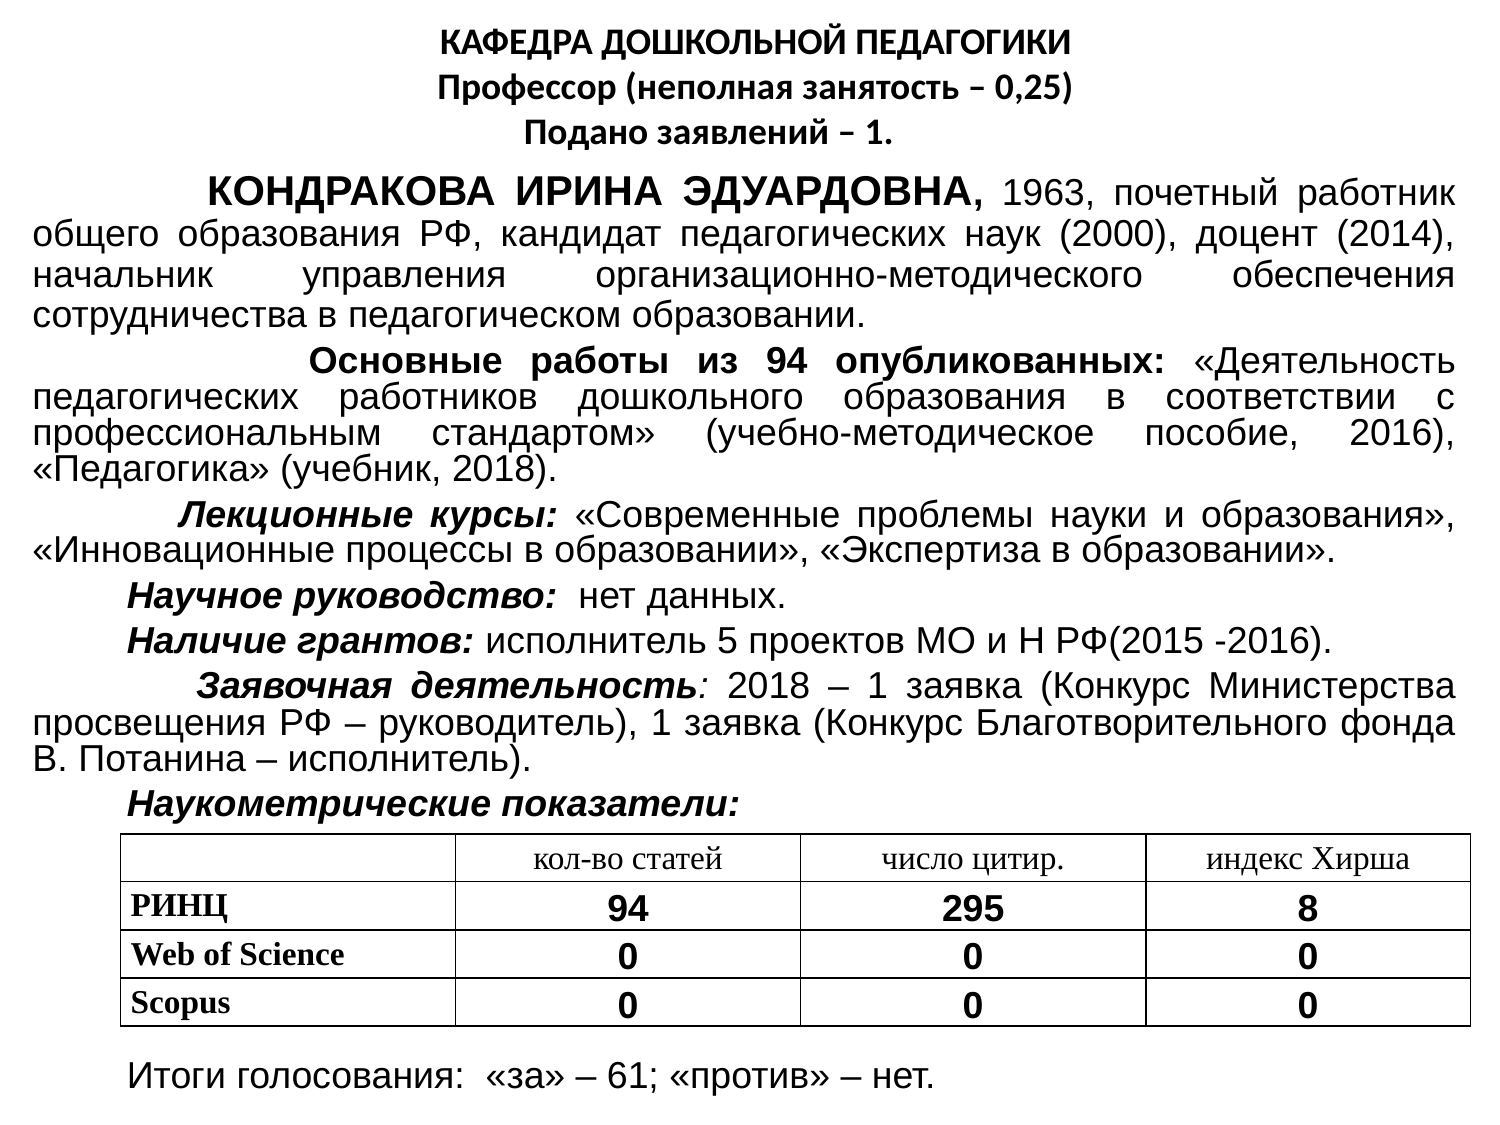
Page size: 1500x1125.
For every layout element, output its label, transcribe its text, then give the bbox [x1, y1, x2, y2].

table_cell 0 [456, 979, 800, 1025]
table_cell Scopus [121, 979, 455, 1025]
table_header кол-во статей [456, 835, 800, 881]
table_cell 0 [456, 931, 800, 977]
table_cell 295 [801, 882, 1145, 929]
table_cell 0 [1147, 931, 1470, 977]
table_header число цитир. [801, 835, 1145, 881]
text_box КОНДРАКОВА ИРИНА ЭДУАРДОВНА, 1963, почетный работник общего образования РФ, кандидат педагогических наук (2000), доцент (2014), начальник управления организационно-методического обеспечения сотрудничества в педагогическом образовании. Основные работы из 94 опубликованных: «Деятельность педагогических работников дошкольного образования в соответствии с профессиональным стандартом» (учебно-методическое пособие, 2016), «Педагогика» (учебник, 2018). Лекционные курсы: «Современные проблемы науки и образования», «Инновационные процессы в образовании», «Экспертиза в образовании». Научное руководство: нет данных. Наличие грантов: исполнитель 5 проектов МО и Н РФ(2015 -2016). Заявочная деятельность: 2018 – 1 заявка (Конкурс Министерства просвещения РФ – руководитель), 1 заявка (Конкурс Благотворительного фонда В. Потанина – исполнитель). Наукометрические показатели: Итоги голосования: «за» – 61; «против» – нет. [17, 161, 1471, 1125]
table_cell 0 [1147, 979, 1470, 1025]
text_box КАФЕДРА ДОШКОЛЬНОЙ ПЕДАГОГИКИ Профессор (неполная занятость – 0,25) Подано заявлений – 1. [17, 7, 1495, 162]
table_cell 0 [801, 931, 1145, 977]
table_cell 0 [801, 979, 1145, 1025]
table_header [121, 835, 455, 881]
table_cell 8 [1147, 882, 1470, 929]
table_cell 94 [456, 882, 800, 929]
table_cell Web of Science [121, 931, 455, 977]
table_header индекс Хирша [1147, 835, 1470, 881]
table_cell РИНЦ [121, 882, 455, 929]
